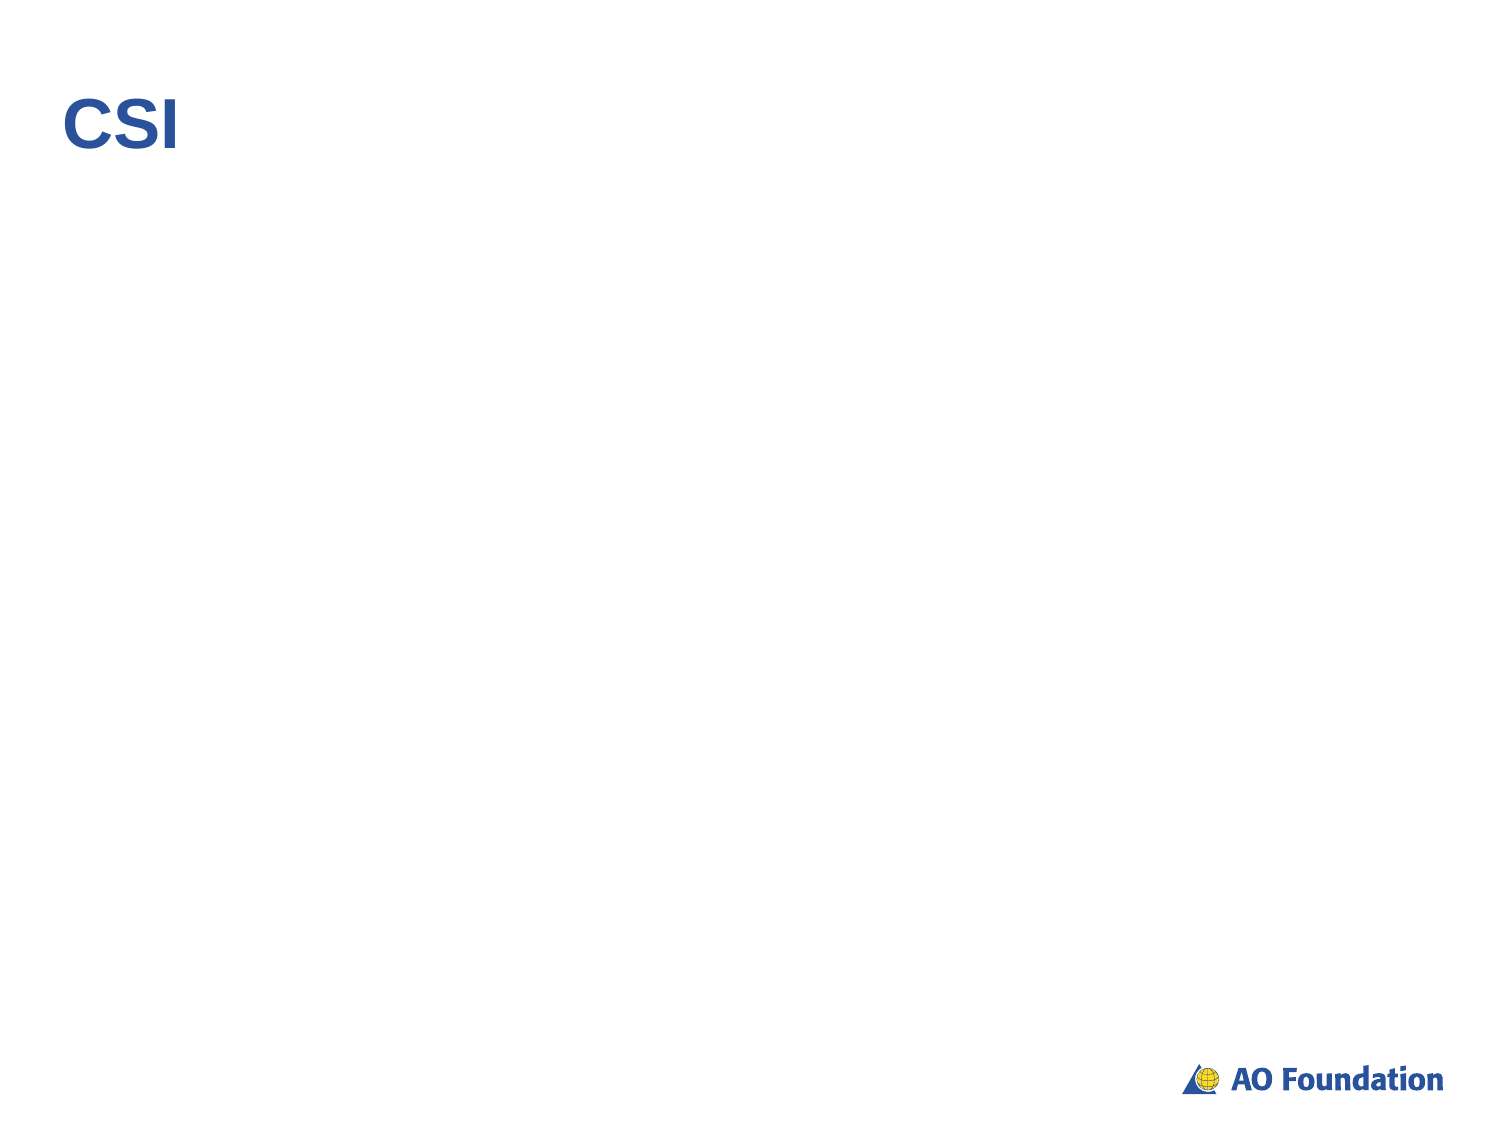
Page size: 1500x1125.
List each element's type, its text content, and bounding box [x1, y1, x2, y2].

title CSI [62, 87, 1438, 200]
